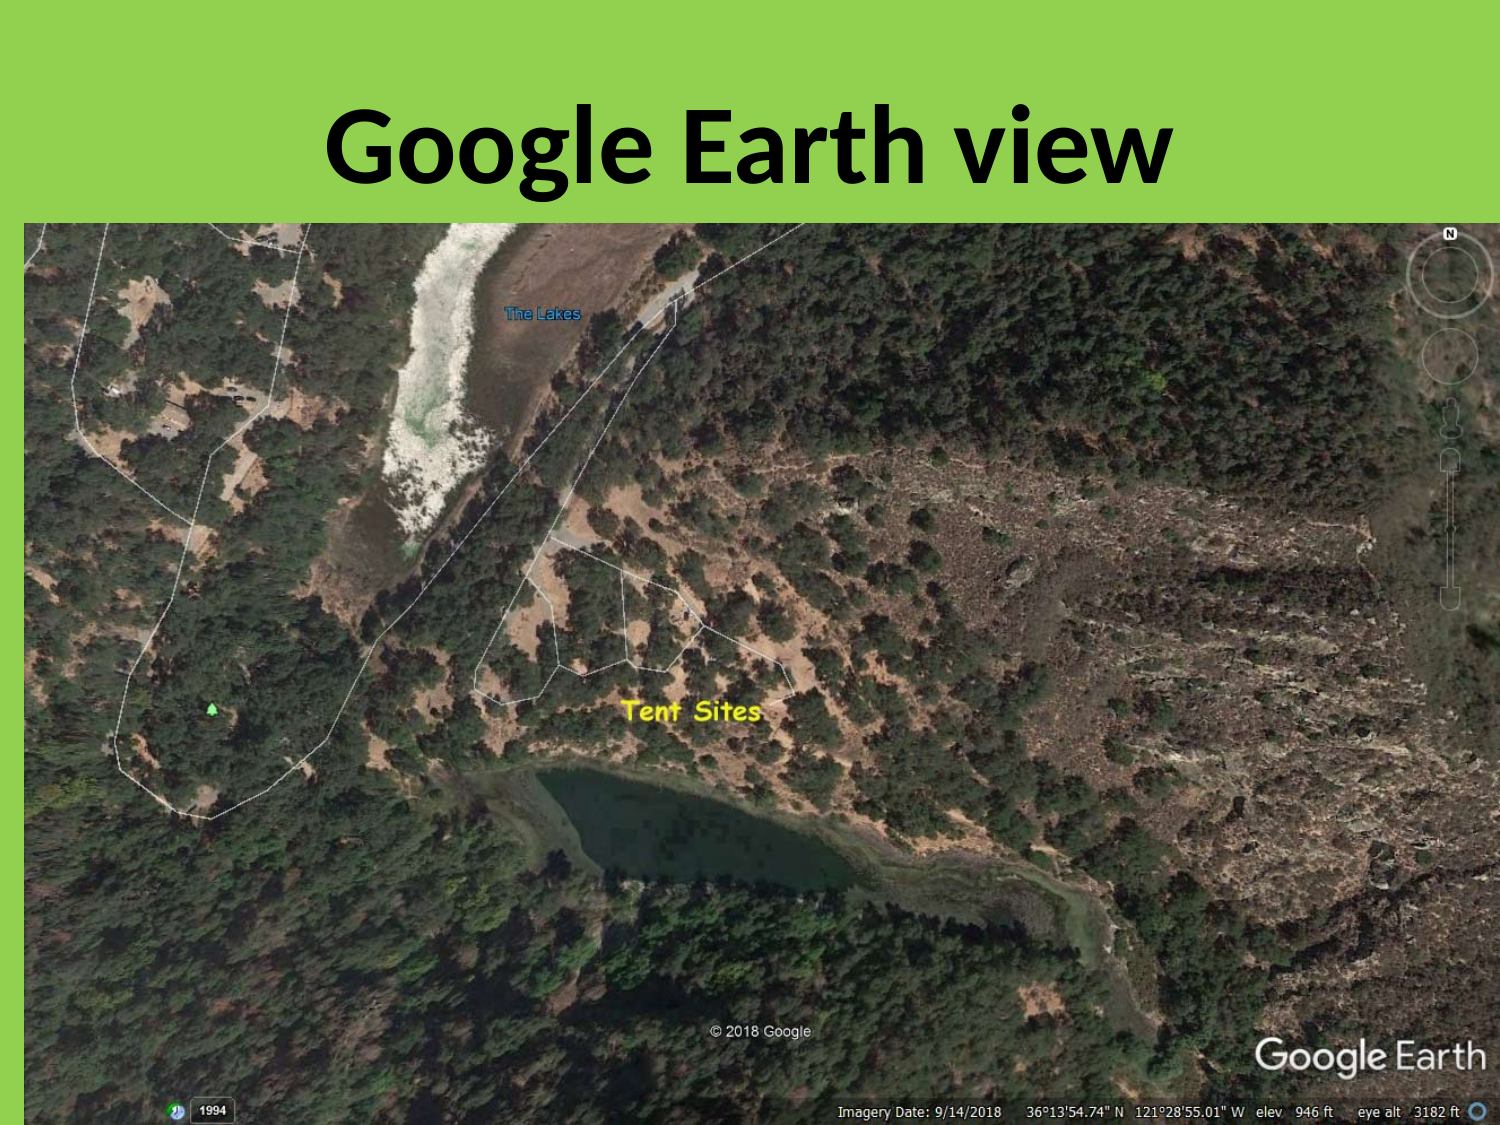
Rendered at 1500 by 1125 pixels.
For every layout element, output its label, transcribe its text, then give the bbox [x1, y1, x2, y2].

title Google Earth view [75, 45, 1425, 222]
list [24, 223, 1500, 1125]
